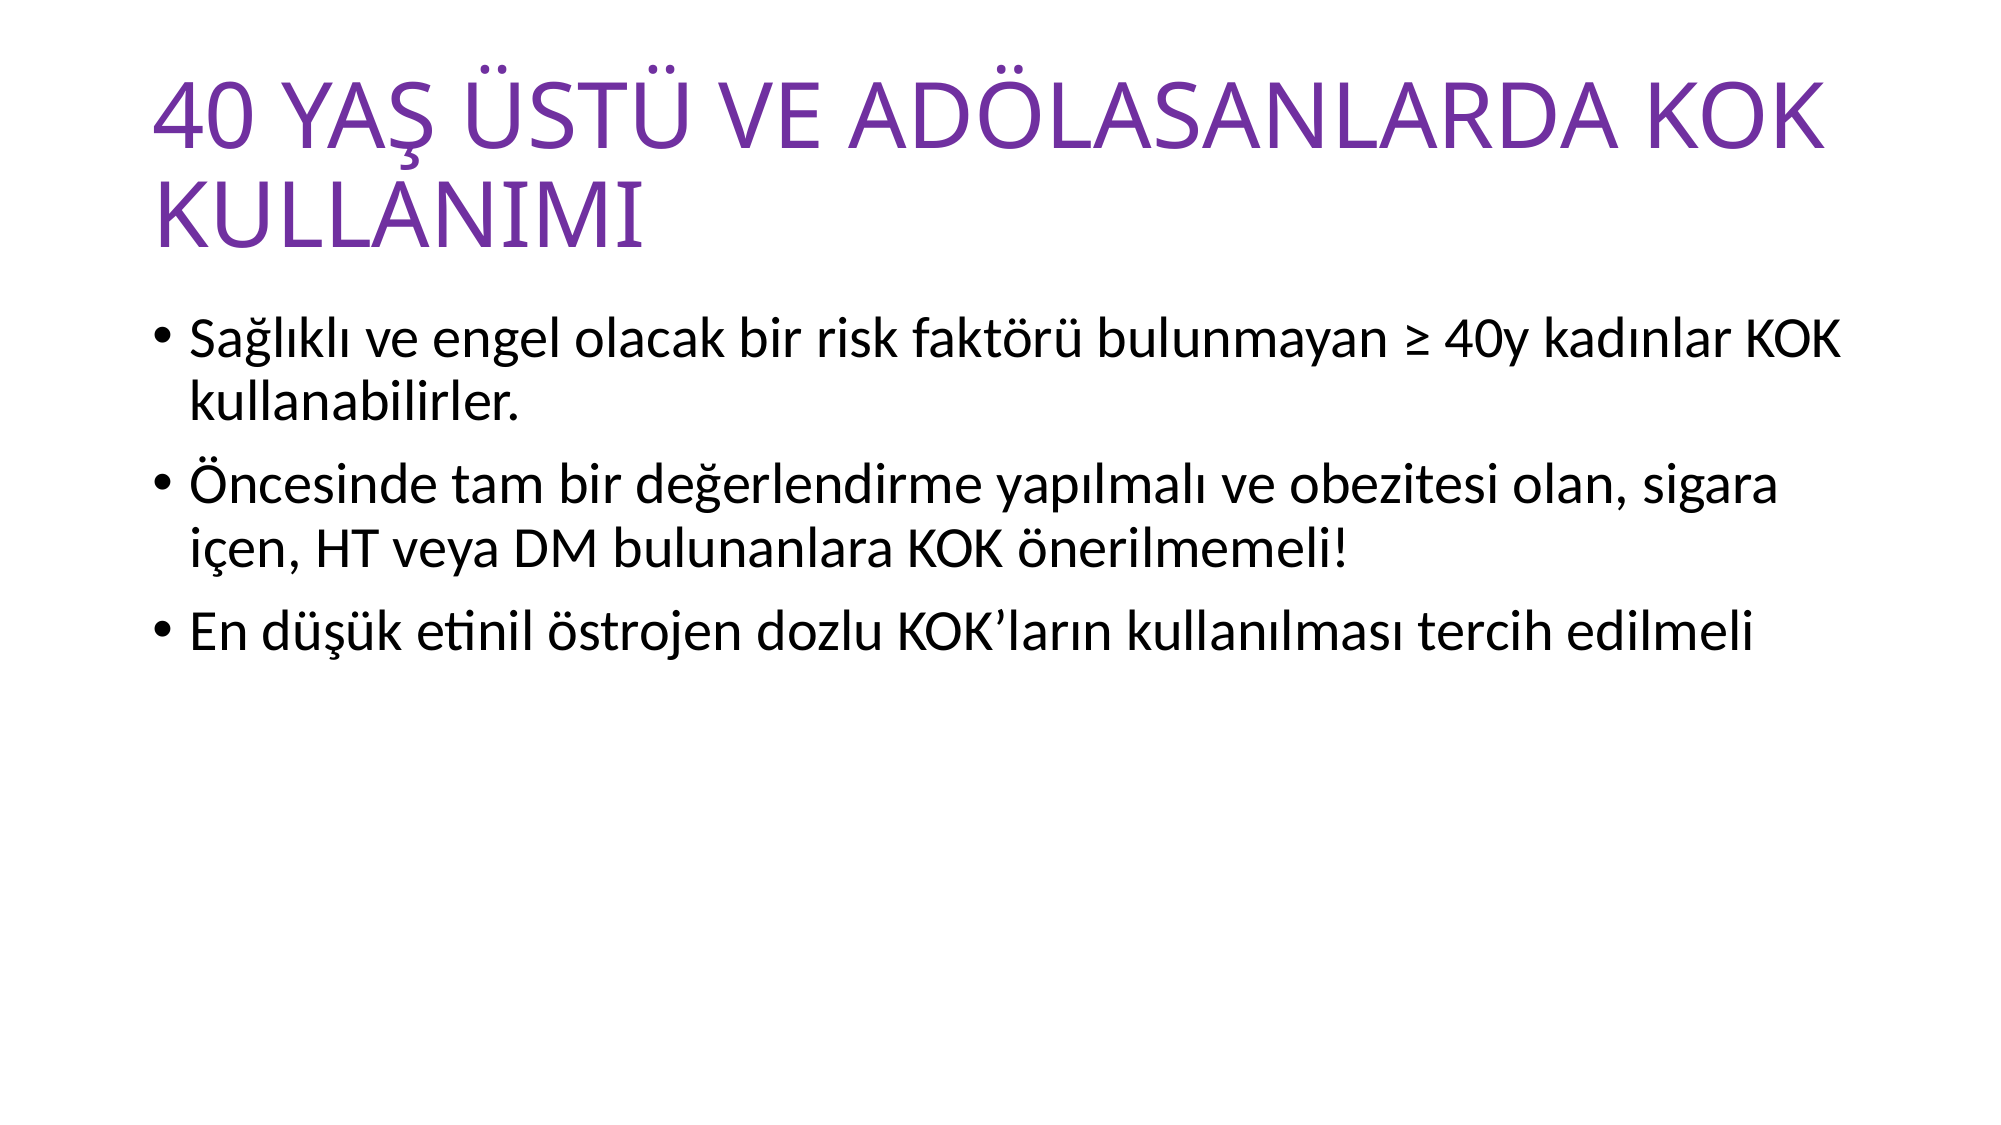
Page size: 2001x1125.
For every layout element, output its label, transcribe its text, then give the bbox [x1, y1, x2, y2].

title 40 YAŞ ÜSTÜ VE ADÖLASANLARDA KOK KULLANIMI [137, 59, 1863, 278]
list Sağlıklı ve engel olacak bir risk faktörü bulunmayan ≥ 40y kadınlar KOK kullanabilirler. Öncesinde tam bir değerlendirme yapılmalı ve obezitesi olan, sigara içen, HT veya DM bulunanlara KOK önerilmemeli! En düşük etinil östrojen dozlu KOK’ların kullanılması tercih edilmeli [137, 299, 1863, 1014]
